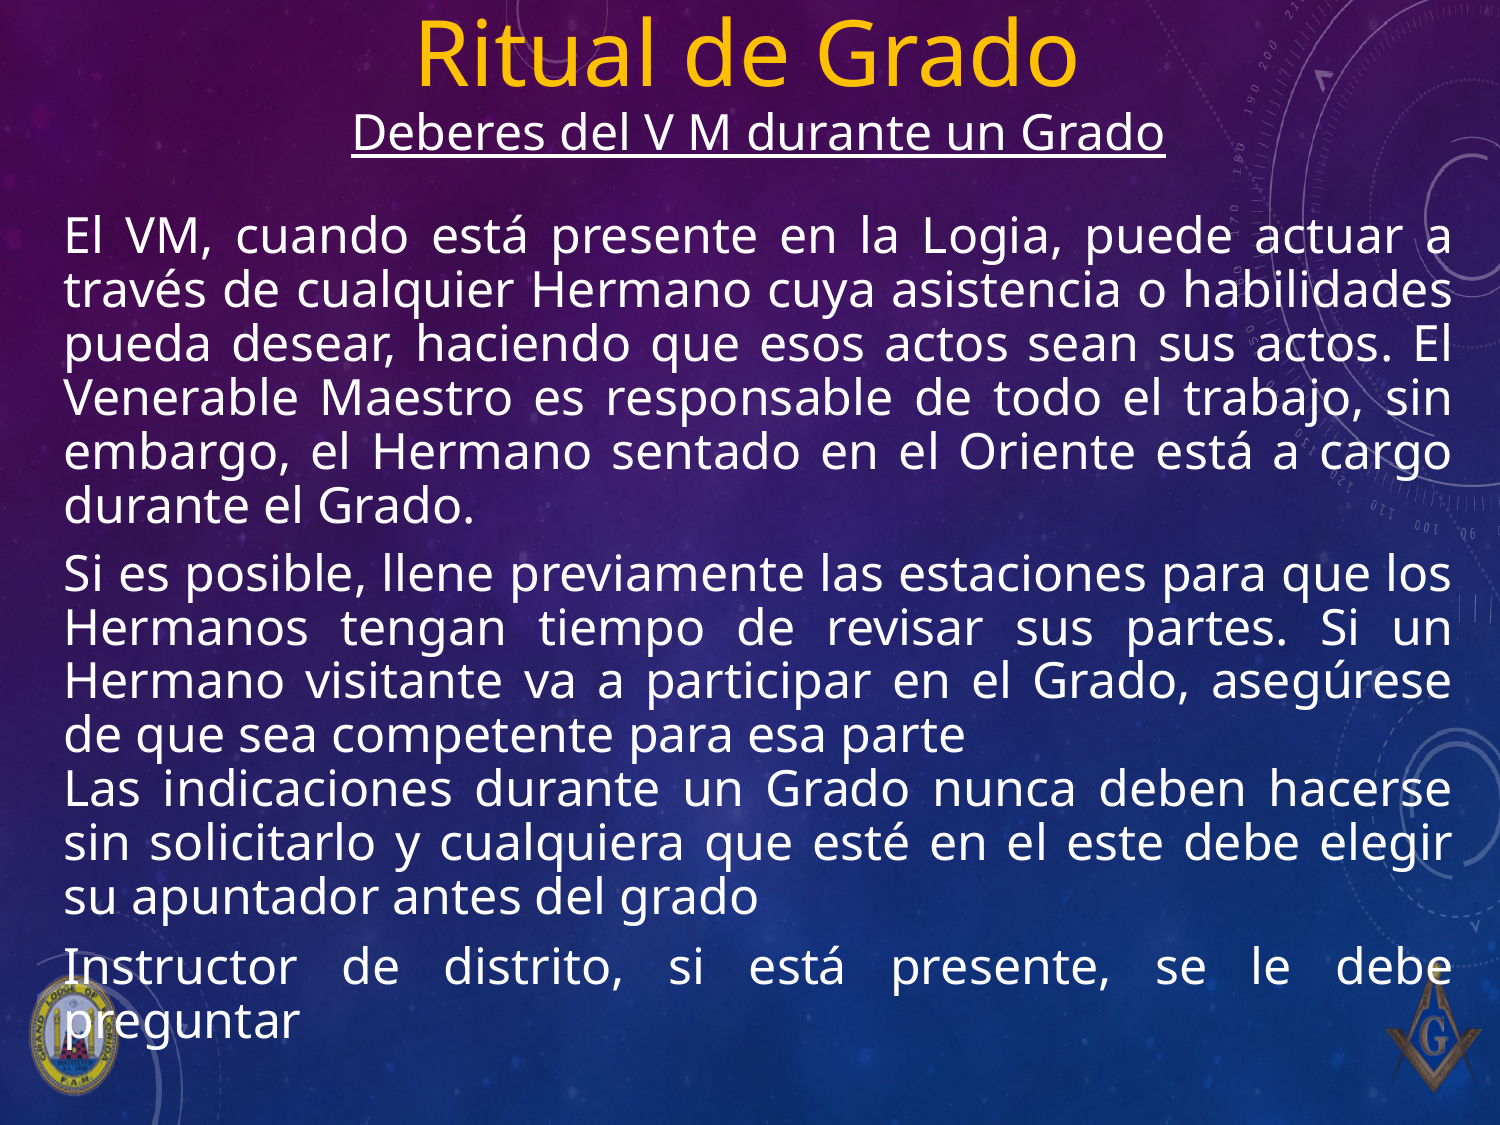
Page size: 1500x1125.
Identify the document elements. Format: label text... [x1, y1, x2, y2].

picture [0, 0, 1500, 1125]
list Deberes del V M durante un Grado El VM, cuando está presente en la Logia, puede actuar a través de cualquier Hermano cuya asistencia o habilidades pueda desear, haciendo que esos actos sean sus actos. El Venerable Maestro es responsable de todo el trabajo, sin embargo, el Hermano sentado en el Oriente está a cargo durante el Grado. Si es posible, llene previamente las estaciones para que los Hermanos tengan tiempo de revisar sus partes. Si un Hermano visitante va a participar en el Grado, asegúrese de que sea competente para esa parte Las indicaciones durante un Grado nunca deben hacerse sin solicitarlo y cualquiera que esté en el este debe elegir su apuntador antes del grado Instructor de distrito, si está presente, se le debe preguntar [26, 99, 1469, 1100]
title Ritual de Grado [26, 0, 1469, 99]
